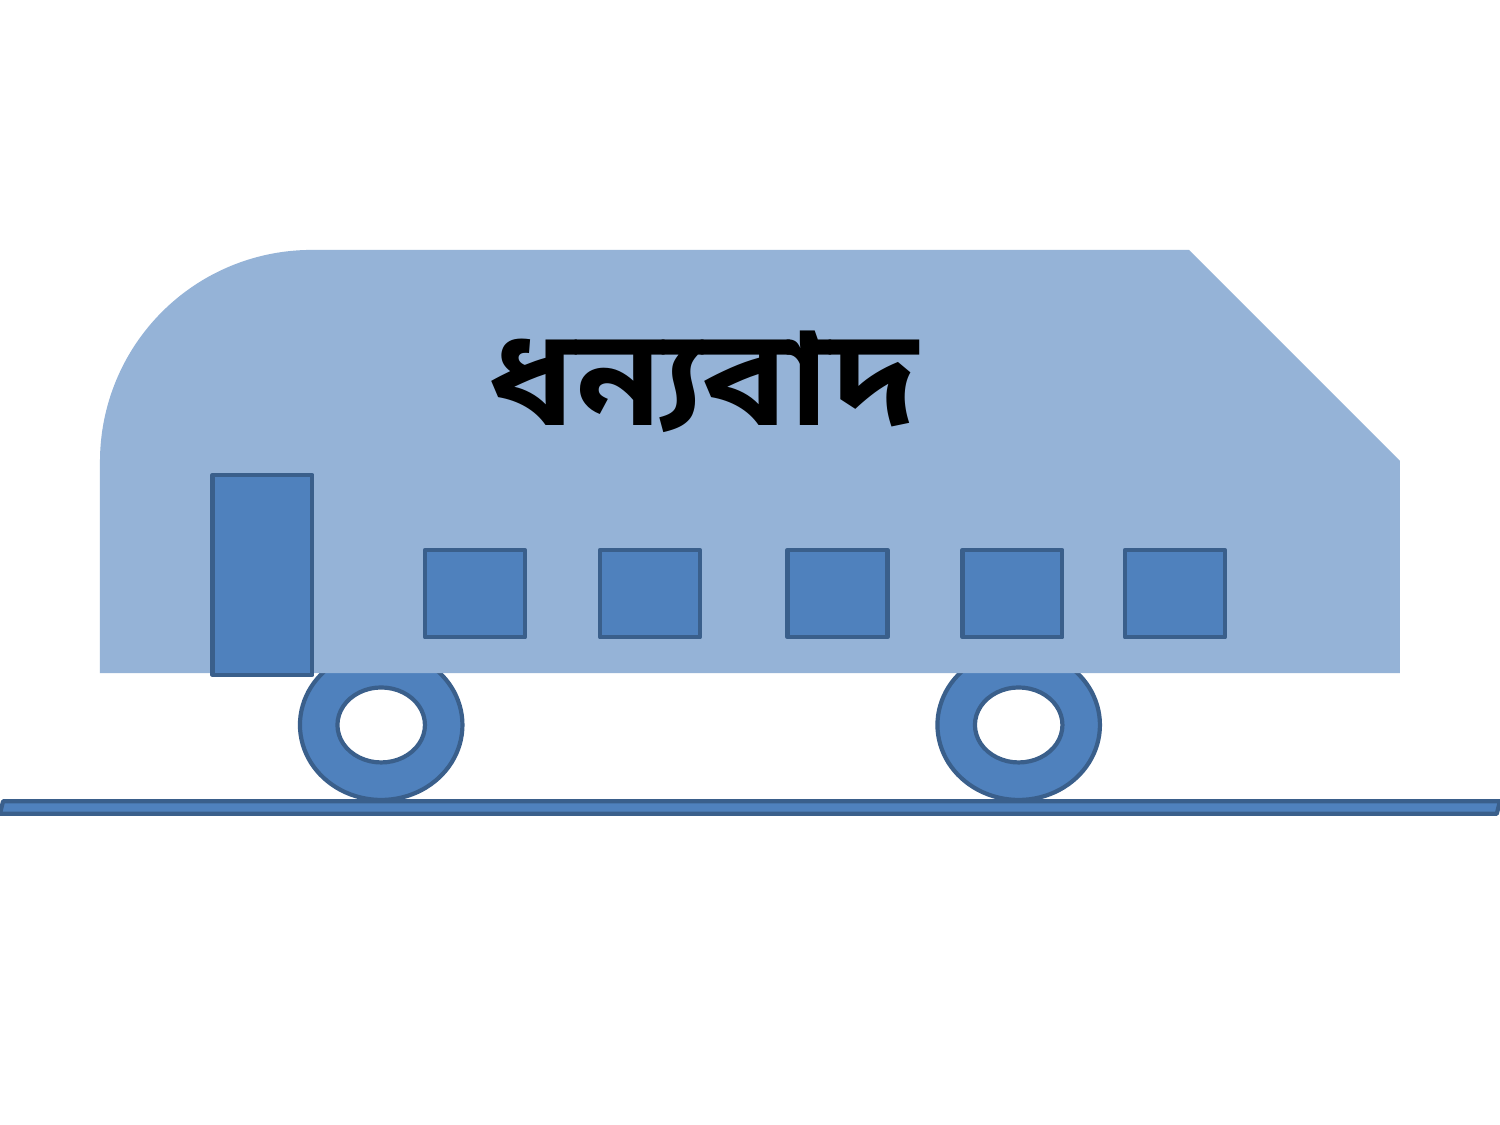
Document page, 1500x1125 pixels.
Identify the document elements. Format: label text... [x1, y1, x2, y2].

text_box [210, 473, 314, 677]
text_box [785, 548, 890, 639]
text_box [297, 674, 465, 799]
text_box [0, 799, 1500, 816]
text_box [598, 548, 702, 639]
text_box [960, 548, 1064, 639]
text_box [935, 674, 1103, 799]
text_box [423, 548, 527, 639]
text_box ধন্যবাদ [474, 280, 1013, 461]
text_box [99, 249, 1400, 674]
text_box [1123, 548, 1227, 639]
